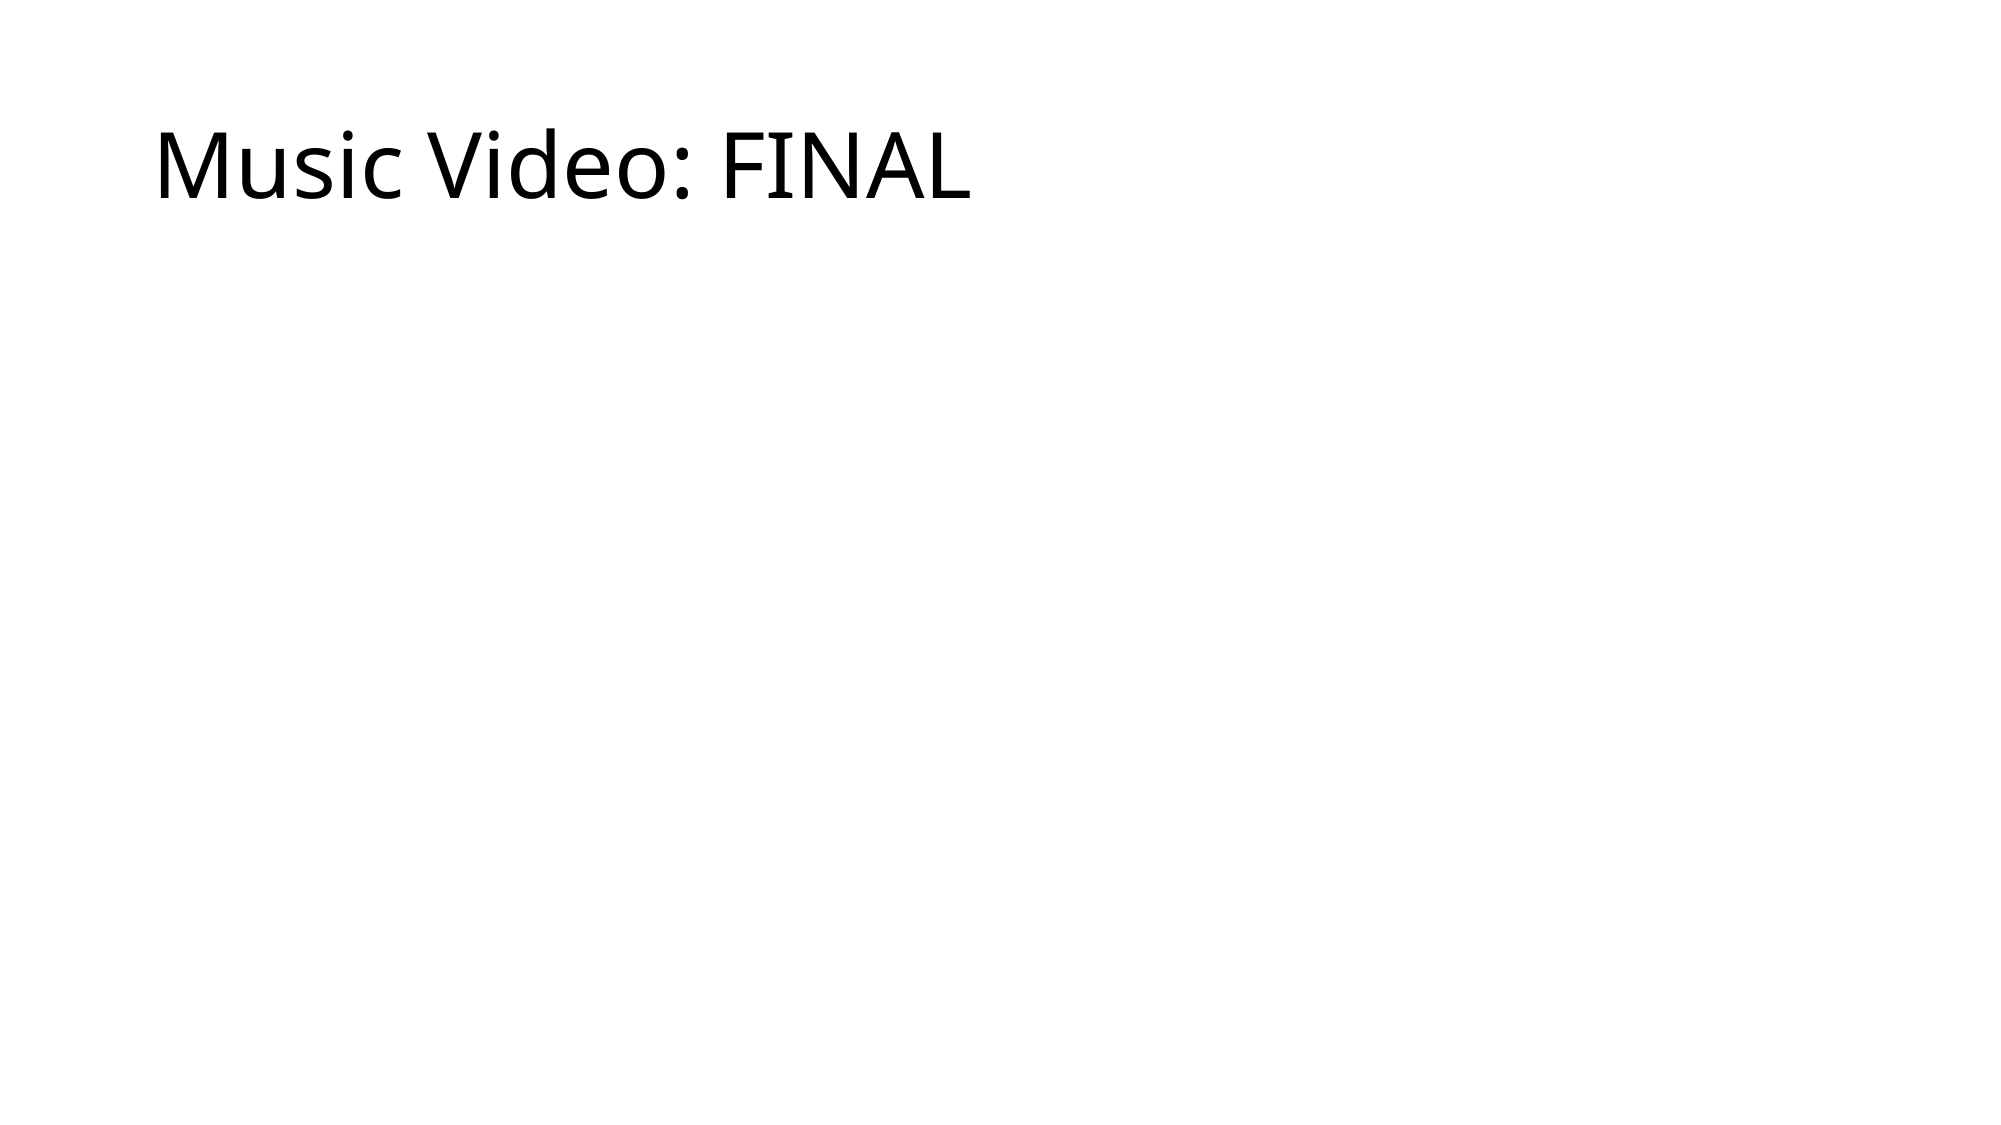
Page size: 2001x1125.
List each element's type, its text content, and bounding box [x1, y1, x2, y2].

title Music Video: FINAL [137, 59, 1863, 278]
